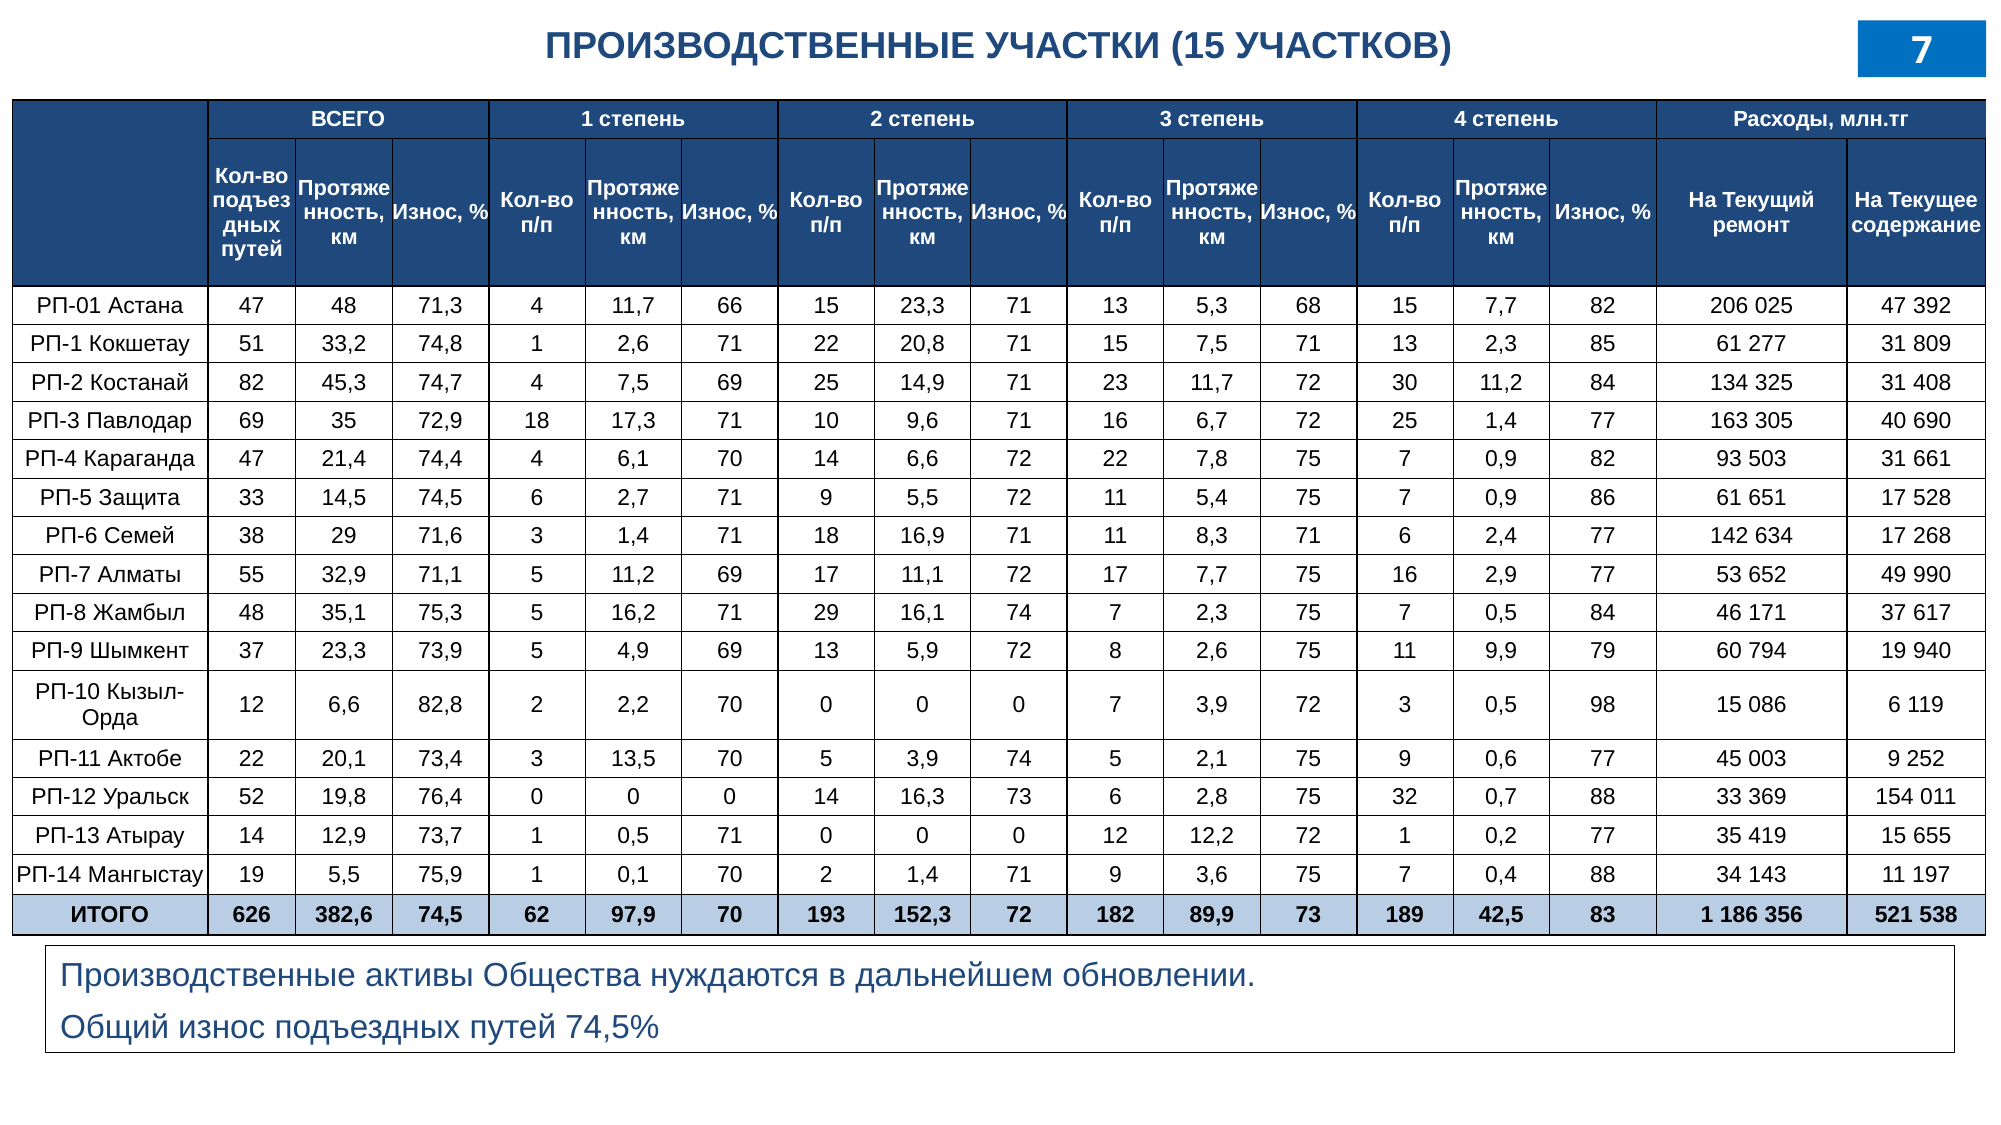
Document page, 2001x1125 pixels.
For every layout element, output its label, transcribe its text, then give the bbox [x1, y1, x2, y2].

table_cell 72 [971, 479, 1066, 516]
table_cell 61 651 [1657, 479, 1846, 516]
table_cell 1,4 [1454, 402, 1549, 439]
table_cell 86 [1550, 479, 1656, 516]
table_cell 11 [1358, 632, 1453, 670]
table_cell 15 [779, 287, 874, 324]
table_cell 15 [1358, 287, 1453, 324]
table_cell 6 [490, 479, 585, 516]
table_cell 2 [490, 671, 585, 739]
table_cell 9 252 [1848, 740, 1985, 777]
text_box ПРОИЗВОДСТВЕННЫЕ УЧАСТКИ (15 УЧАСТКОВ) [440, 18, 1557, 69]
table_cell 10 [779, 402, 874, 439]
table_cell 88 [1550, 778, 1656, 815]
table_cell 82 [1550, 440, 1656, 478]
table_cell 71 [682, 594, 777, 631]
table_cell 17,3 [586, 402, 681, 439]
table_cell 47 392 [1848, 287, 1985, 324]
table_cell 0,7 [1454, 778, 1549, 815]
table_cell 61 277 [1657, 325, 1846, 362]
table_cell 14,5 [296, 479, 392, 516]
table_cell 35 [296, 402, 392, 439]
table_cell 70 [682, 895, 777, 934]
table_cell РП-7 Алматы [13, 555, 207, 593]
table_cell РП-13 Атырау [13, 816, 207, 854]
table_cell 71 [971, 363, 1066, 401]
table_cell 521 538 [1848, 895, 1985, 934]
table_cell 0 [779, 816, 874, 854]
table_cell 48 [296, 287, 392, 324]
table_cell 6,6 [296, 671, 392, 739]
table_cell 53 652 [1657, 555, 1846, 593]
table_cell 35 419 [1657, 816, 1846, 854]
table_cell 14 [779, 778, 874, 815]
table_cell 5,9 [875, 632, 970, 670]
table_cell 77 [1550, 740, 1656, 777]
table_cell 1 [490, 855, 585, 894]
table_cell Кол-во п/п [1068, 139, 1163, 285]
table_cell 73,7 [393, 816, 488, 854]
table_cell 4 [490, 440, 585, 478]
table_cell 16 [1068, 402, 1163, 439]
table_cell 142 634 [1657, 517, 1846, 554]
table_cell 45 003 [1657, 740, 1846, 777]
table_cell 0 [971, 671, 1066, 739]
table_cell 4 [490, 287, 585, 324]
table_cell 13,5 [586, 740, 681, 777]
table_cell 1,4 [586, 517, 681, 554]
table_cell 9 [1358, 740, 1453, 777]
table_cell 182 [1068, 895, 1163, 934]
table_cell Протяженность, км [875, 139, 970, 285]
table_cell 71 [1261, 325, 1356, 362]
table_cell 23 [1068, 363, 1163, 401]
table_cell 0,5 [1454, 671, 1549, 739]
table_cell 72 [971, 555, 1066, 593]
table_cell 3,9 [875, 740, 970, 777]
table_cell 71 [682, 517, 777, 554]
table_cell 6 [1358, 517, 1453, 554]
table_cell 51 [209, 325, 295, 362]
table_cell 14 [779, 440, 874, 478]
table_cell 2,8 [1164, 778, 1260, 815]
table_cell 11,7 [1164, 363, 1260, 401]
table_cell 72 [971, 632, 1066, 670]
table_cell Кол-во п/п [779, 139, 874, 285]
table_cell 18 [490, 402, 585, 439]
table_cell 76,4 [393, 778, 488, 815]
table_cell 71 [971, 402, 1066, 439]
table_cell 2,7 [586, 479, 681, 516]
table_cell 45,3 [296, 363, 392, 401]
table_cell 3 [490, 740, 585, 777]
table_cell На Текущий ремонт [1657, 139, 1846, 285]
table_cell РП-8 Жамбыл [13, 594, 207, 631]
table_cell 33 369 [1657, 778, 1846, 815]
table_cell 25 [1358, 402, 1453, 439]
table_cell 70 [682, 440, 777, 478]
table_cell 68 [1261, 287, 1356, 324]
table_cell 18 [779, 517, 874, 554]
table_cell 2,3 [1164, 594, 1260, 631]
table_cell 71 [971, 517, 1066, 554]
table_cell 72 [1261, 671, 1356, 739]
table_cell 17 268 [1848, 517, 1985, 554]
table_cell 12 [209, 671, 295, 739]
table_cell 0 [779, 671, 874, 739]
table_cell 2,1 [1164, 740, 1260, 777]
table_cell 77 [1550, 402, 1656, 439]
table_cell 37 [209, 632, 295, 670]
table_cell 4,9 [586, 632, 681, 670]
table_cell 0,9 [1454, 479, 1549, 516]
table_cell 71,1 [393, 555, 488, 593]
table_cell 12,2 [1164, 816, 1260, 854]
table_cell 71,3 [393, 287, 488, 324]
table_cell 84 [1550, 594, 1656, 631]
table_cell 71 [971, 325, 1066, 362]
table_cell 77 [1550, 517, 1656, 554]
table_cell 29 [296, 517, 392, 554]
table_cell 154 011 [1848, 778, 1985, 815]
table_cell 7,7 [1164, 555, 1260, 593]
table_cell 0,9 [1454, 440, 1549, 478]
table_cell 17 [779, 555, 874, 593]
table_cell 82 [1550, 287, 1656, 324]
table_cell 3 [1358, 671, 1453, 739]
table_cell 34 143 [1657, 855, 1846, 894]
table_cell 1 [490, 816, 585, 854]
table_cell 5 [490, 555, 585, 593]
table_cell 30 [1358, 363, 1453, 401]
table_cell 23,3 [296, 632, 392, 670]
table_cell 13 [779, 632, 874, 670]
table_cell 0 [971, 816, 1066, 854]
table_cell 22 [779, 325, 874, 362]
table_cell 77 [1550, 816, 1656, 854]
table_cell 2,4 [1454, 517, 1549, 554]
table_cell 19 940 [1848, 632, 1985, 670]
table_cell 35,1 [296, 594, 392, 631]
table_cell 7 [1068, 671, 1163, 739]
table_header Расходы, млн.тг [1657, 101, 1986, 138]
table_cell 3,9 [1164, 671, 1260, 739]
table_cell 15 086 [1657, 671, 1846, 739]
table_cell 5,3 [1164, 287, 1260, 324]
table_cell 74 [971, 740, 1066, 777]
table_cell 74,8 [393, 325, 488, 362]
table_cell 77 [1550, 555, 1656, 593]
table_cell 1 [1358, 816, 1453, 854]
table_cell 206 025 [1657, 287, 1846, 324]
table_cell 33,2 [296, 325, 392, 362]
table_cell 2,6 [586, 325, 681, 362]
table_cell РП-6 Семей [13, 517, 207, 554]
table_cell 93 503 [1657, 440, 1846, 478]
table_cell 69 [682, 632, 777, 670]
table_cell 12 [1068, 816, 1163, 854]
table_cell 2,3 [1454, 325, 1549, 362]
table_cell 7,8 [1164, 440, 1260, 478]
table_cell 29 [779, 594, 874, 631]
table_cell 15 655 [1848, 816, 1985, 854]
table_cell 16,3 [875, 778, 970, 815]
table_cell 72,9 [393, 402, 488, 439]
table_cell 32 [1358, 778, 1453, 815]
table_cell 14 [209, 816, 295, 854]
table_cell 5 [490, 632, 585, 670]
table_cell 72 [1261, 402, 1356, 439]
table_cell 83 [1550, 895, 1656, 934]
table_cell 31 661 [1848, 440, 1985, 478]
table_header 3 степень [1068, 101, 1356, 138]
table_cell РП-10 Кызыл-Орда [13, 671, 207, 739]
table_cell 9 [1068, 855, 1163, 894]
table_cell РП-11 Актобе [13, 740, 207, 777]
table_cell 16,1 [875, 594, 970, 631]
table_cell 5 [779, 740, 874, 777]
table_cell РП-9 Шымкент [13, 632, 207, 670]
table_cell 7 [1358, 855, 1453, 894]
table_cell 11 [1068, 479, 1163, 516]
table_cell 85 [1550, 325, 1656, 362]
table_cell 72 [1261, 363, 1356, 401]
table_cell На Текущее содержание [1848, 139, 1985, 285]
table_cell РП-12 Уральск [13, 778, 207, 815]
table_cell 0,5 [586, 816, 681, 854]
table_cell 8,3 [1164, 517, 1260, 554]
table_cell 20,8 [875, 325, 970, 362]
table_cell 32,9 [296, 555, 392, 593]
table_cell 60 794 [1657, 632, 1846, 670]
table_cell Износ, % [971, 139, 1066, 285]
table_cell 9 [779, 479, 874, 516]
table_cell 25 [779, 363, 874, 401]
table_cell РП-14 Мангыстау [13, 855, 207, 894]
table_cell 71 [682, 325, 777, 362]
table_cell Износ, % [393, 139, 488, 285]
table_cell 75 [1261, 740, 1356, 777]
table_cell 11,2 [1454, 363, 1549, 401]
table_cell 23,3 [875, 287, 970, 324]
table_cell 73 [971, 778, 1066, 815]
table_cell 74,4 [393, 440, 488, 478]
table_cell Кол-во п/п [1358, 139, 1453, 285]
table_cell 5,4 [1164, 479, 1260, 516]
table_cell РП-2 Костанай [13, 363, 207, 401]
table_cell РП-4 Караганда [13, 440, 207, 478]
table_cell 71 [971, 287, 1066, 324]
table_cell 3 [490, 517, 585, 554]
table_cell 11 197 [1848, 855, 1985, 894]
table_cell 75 [1261, 479, 1356, 516]
text_box 7 [1856, 18, 1988, 79]
table_cell 75 [1261, 555, 1356, 593]
table_cell 4 [490, 363, 585, 401]
table_cell 20,1 [296, 740, 392, 777]
table_cell 71 [682, 816, 777, 854]
table_cell 0,4 [1454, 855, 1549, 894]
text_box Производственные активы Общества нуждаются в дальнейшем обновлении. Общий износ подъездных путей 74,5% [45, 945, 1955, 1053]
table_cell 48 [209, 594, 295, 631]
table_cell 16 [1358, 555, 1453, 593]
table_cell Износ, % [1261, 139, 1356, 285]
table_cell 71 [1261, 517, 1356, 554]
table_cell Протяженность, км [1454, 139, 1549, 285]
table_cell 134 325 [1657, 363, 1846, 401]
table_cell 7 [1358, 440, 1453, 478]
table_cell 69 [682, 555, 777, 593]
table_cell 52 [209, 778, 295, 815]
table_cell 7,5 [586, 363, 681, 401]
table_cell 1 186 356 [1657, 895, 1846, 934]
table_cell 75 [1261, 855, 1356, 894]
table_cell 3,6 [1164, 855, 1260, 894]
table_cell 2,6 [1164, 632, 1260, 670]
table_header 1 степень [490, 101, 777, 138]
table_cell 0,2 [1454, 816, 1549, 854]
table_cell 98 [1550, 671, 1656, 739]
table_cell 70 [682, 855, 777, 894]
table_cell 75 [1261, 594, 1356, 631]
table_cell РП-3 Павлодар [13, 402, 207, 439]
table_cell 40 690 [1848, 402, 1985, 439]
table_cell 9,6 [875, 402, 970, 439]
table_cell 152,3 [875, 895, 970, 934]
table_cell 31 809 [1848, 325, 1985, 362]
table_cell 31 408 [1848, 363, 1985, 401]
table_cell Износ, % [682, 139, 777, 285]
table_cell 75,3 [393, 594, 488, 631]
table_cell 37 617 [1848, 594, 1985, 631]
table_header 2 степень [779, 101, 1066, 138]
table_cell 0,1 [586, 855, 681, 894]
table_cell 71 [682, 479, 777, 516]
table_cell 5,5 [296, 855, 392, 894]
table_cell 97,9 [586, 895, 681, 934]
table_cell 73 [1261, 895, 1356, 934]
table_cell РП-1 Кокшетау [13, 325, 207, 362]
table_cell ИТОГО [13, 895, 207, 934]
table_cell 66 [682, 287, 777, 324]
table_cell Протяженность, км [1164, 139, 1260, 285]
table_cell 7,5 [1164, 325, 1260, 362]
table_cell 13 [1358, 325, 1453, 362]
table_cell 75 [1261, 632, 1356, 670]
table_cell 71 [971, 855, 1066, 894]
table_cell 6,7 [1164, 402, 1260, 439]
table_header 4 степень [1358, 101, 1656, 138]
table_cell 19 [209, 855, 295, 894]
table_cell 0,5 [1454, 594, 1549, 631]
table_cell 74,7 [393, 363, 488, 401]
table_cell 9,9 [1454, 632, 1549, 670]
table_header [13, 101, 207, 285]
table_cell Протяженность, км [586, 139, 681, 285]
table_cell 11,1 [875, 555, 970, 593]
table_cell 46 171 [1657, 594, 1846, 631]
table_cell 6,1 [586, 440, 681, 478]
table_cell 79 [1550, 632, 1656, 670]
table_cell 84 [1550, 363, 1656, 401]
table_cell 17 [1068, 555, 1163, 593]
table_cell 74,5 [393, 895, 488, 934]
table_cell 11,2 [586, 555, 681, 593]
table_cell 74 [971, 594, 1066, 631]
table_cell 2,2 [586, 671, 681, 739]
table_cell 5,5 [875, 479, 970, 516]
table_cell 71 [682, 402, 777, 439]
table_cell 72 [1261, 816, 1356, 854]
table_cell 0 [586, 778, 681, 815]
table_cell 11 [1068, 517, 1163, 554]
table_cell 13 [1068, 287, 1163, 324]
table_cell 16,2 [586, 594, 681, 631]
table_cell Протяженность, км [296, 139, 392, 285]
table_cell 8 [1068, 632, 1163, 670]
table_cell 70 [682, 740, 777, 777]
table_cell 70 [682, 671, 777, 739]
table_cell 382,6 [296, 895, 392, 934]
table_cell 0 [490, 778, 585, 815]
table_cell 6 119 [1848, 671, 1985, 739]
table_cell 38 [209, 517, 295, 554]
table_cell РП-01 Астана [13, 287, 207, 324]
table_cell 47 [209, 440, 295, 478]
table_cell 19,8 [296, 778, 392, 815]
table_cell 12,9 [296, 816, 392, 854]
table_cell 5 [490, 594, 585, 631]
table_cell 89,9 [1164, 895, 1260, 934]
table_cell 11,7 [586, 287, 681, 324]
table_cell 2,9 [1454, 555, 1549, 593]
table_cell 62 [490, 895, 585, 934]
table_cell 21,4 [296, 440, 392, 478]
table_cell 72 [971, 895, 1066, 934]
table_cell 14,9 [875, 363, 970, 401]
table_cell 0,6 [1454, 740, 1549, 777]
table_cell 74,5 [393, 479, 488, 516]
table_cell Кол-во п/п [490, 139, 585, 285]
table_cell 189 [1358, 895, 1453, 934]
table_cell 42,5 [1454, 895, 1549, 934]
table_cell 71,6 [393, 517, 488, 554]
table_cell 75,9 [393, 855, 488, 894]
table_cell 69 [682, 363, 777, 401]
table_cell 73,4 [393, 740, 488, 777]
table_cell 88 [1550, 855, 1656, 894]
table_cell 22 [1068, 440, 1163, 478]
table_cell 82 [209, 363, 295, 401]
table_cell 1 [490, 325, 585, 362]
table_cell 33 [209, 479, 295, 516]
table_cell 55 [209, 555, 295, 593]
table_cell 0 [875, 671, 970, 739]
table_cell 49 990 [1848, 555, 1985, 593]
table_cell 0 [682, 778, 777, 815]
table_cell 73,9 [393, 632, 488, 670]
table_cell 7 [1068, 594, 1163, 631]
table_cell 2 [779, 855, 874, 894]
table_cell 0 [875, 816, 970, 854]
table_cell 6 [1068, 778, 1163, 815]
table_cell 22 [209, 740, 295, 777]
table_cell 626 [209, 895, 295, 934]
table_cell 7 [1358, 479, 1453, 516]
table_cell 75 [1261, 440, 1356, 478]
table_cell 47 [209, 287, 295, 324]
table_cell 69 [209, 402, 295, 439]
table_cell Кол-во подъездных путей [209, 139, 295, 285]
table_cell 72 [971, 440, 1066, 478]
table_cell 7 [1358, 594, 1453, 631]
table_cell 16,9 [875, 517, 970, 554]
table_cell 17 528 [1848, 479, 1985, 516]
table_cell 82,8 [393, 671, 488, 739]
table_cell 163 305 [1657, 402, 1846, 439]
table_cell 5 [1068, 740, 1163, 777]
table_cell 7,7 [1454, 287, 1549, 324]
table_cell 15 [1068, 325, 1163, 362]
table_cell 1,4 [875, 855, 970, 894]
table_cell 75 [1261, 778, 1356, 815]
table_cell Износ, % [1550, 139, 1656, 285]
table_cell РП-5 Защита [13, 479, 207, 516]
table_cell 193 [779, 895, 874, 934]
table_header ВСЕГО [209, 101, 488, 138]
table_cell 6,6 [875, 440, 970, 478]
